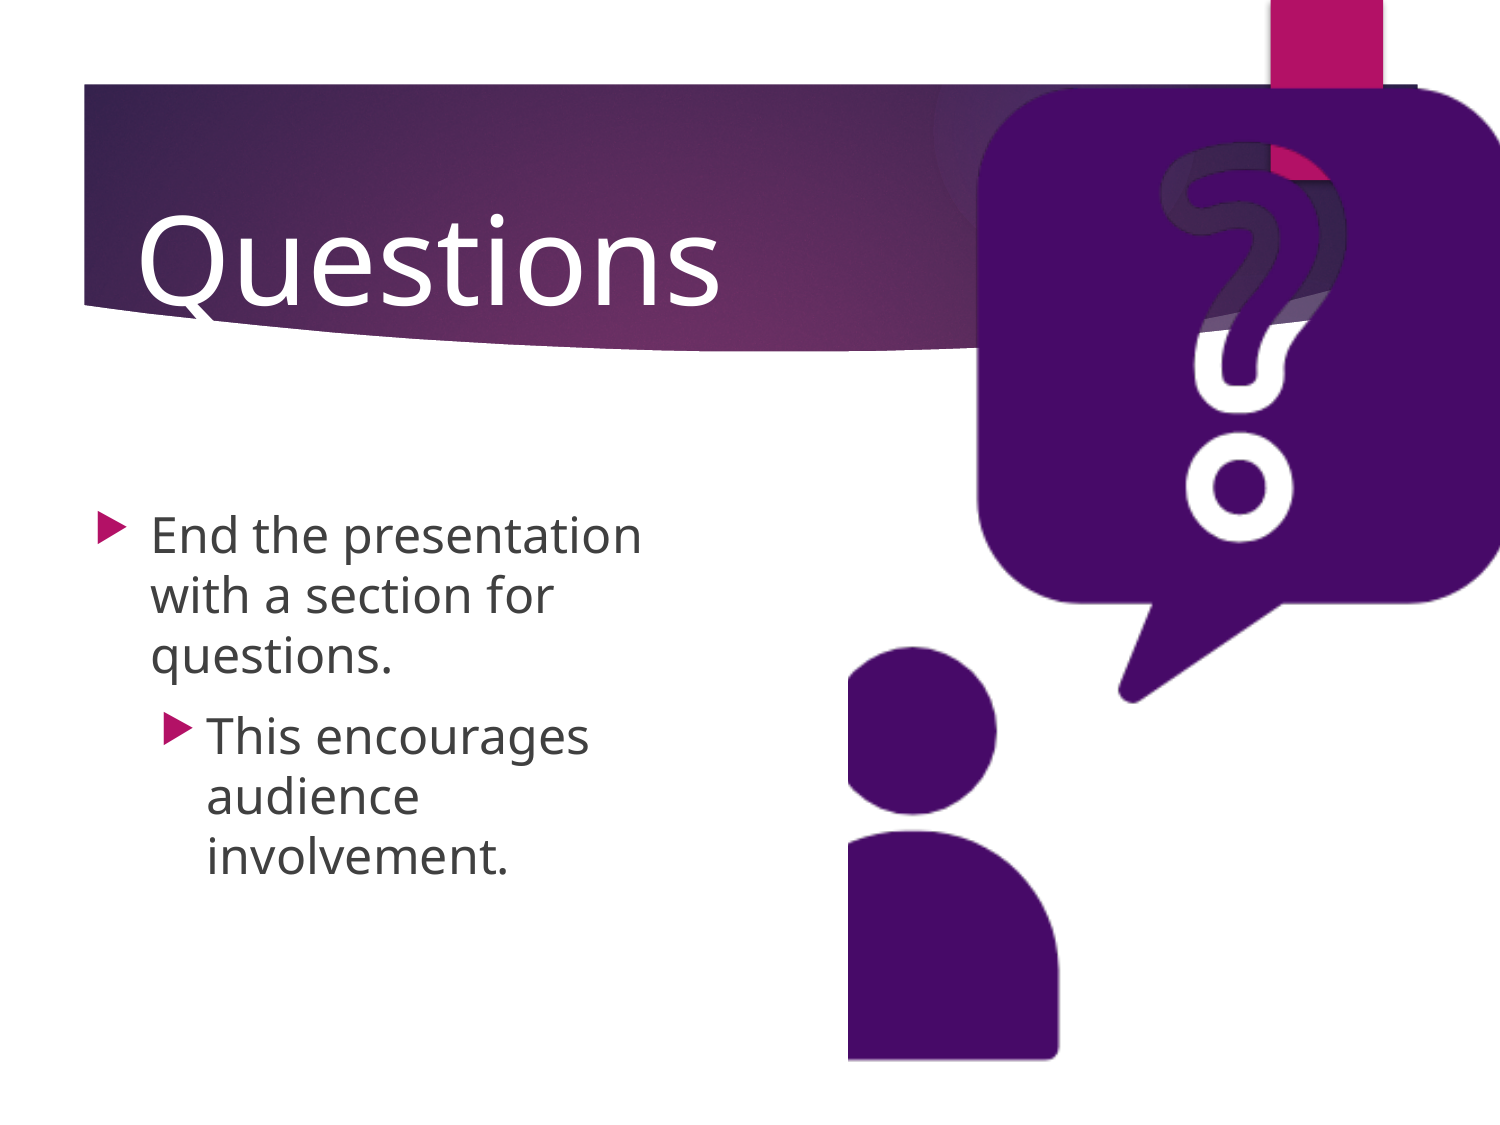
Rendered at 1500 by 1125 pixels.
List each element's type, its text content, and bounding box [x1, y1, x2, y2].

list End the presentation with a section for questions. This encourages audience involvement. [79, 437, 727, 950]
title Questions [119, 112, 767, 400]
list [847, 0, 1500, 1125]
